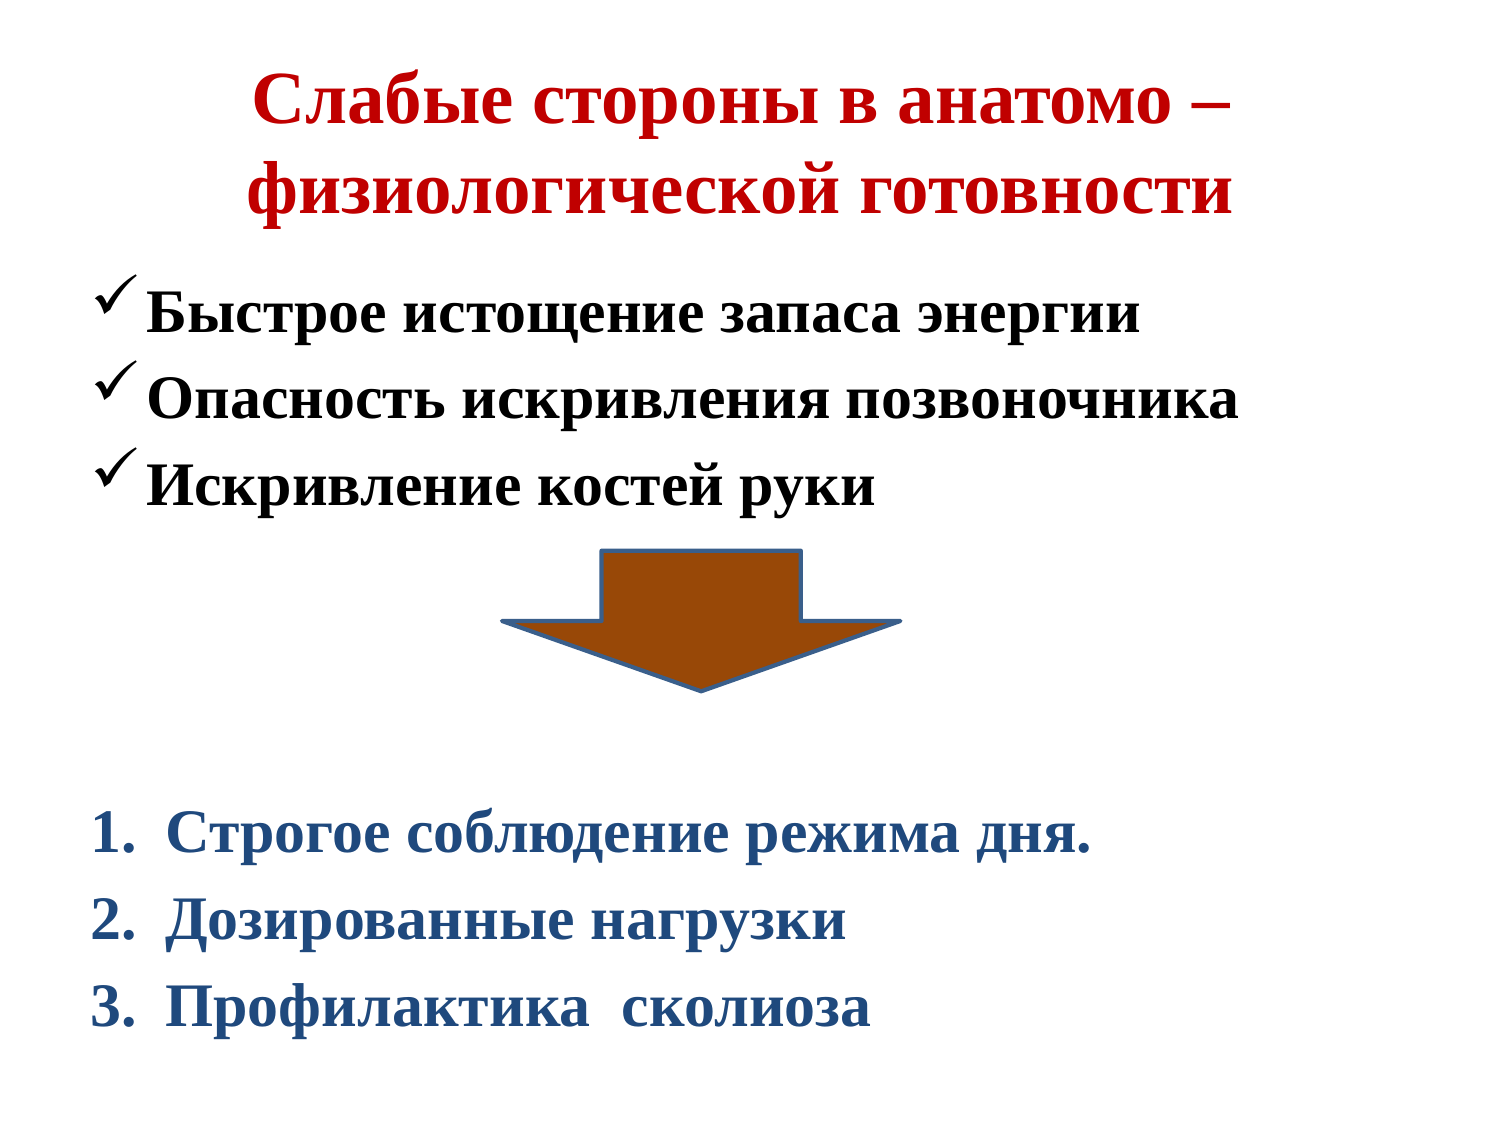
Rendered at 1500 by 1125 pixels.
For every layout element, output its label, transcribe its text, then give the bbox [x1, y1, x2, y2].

text_box [499, 548, 903, 694]
title Слабые стороны в анатомо – физиологической готовности [75, 45, 1425, 233]
list Быстрое истощение запаса энергии Опасность искривления позвоночника Искривление костей руки Строгое соблюдение режима дня. Дозированные нагрузки Профилактика сколиоза [75, 262, 1300, 1062]
